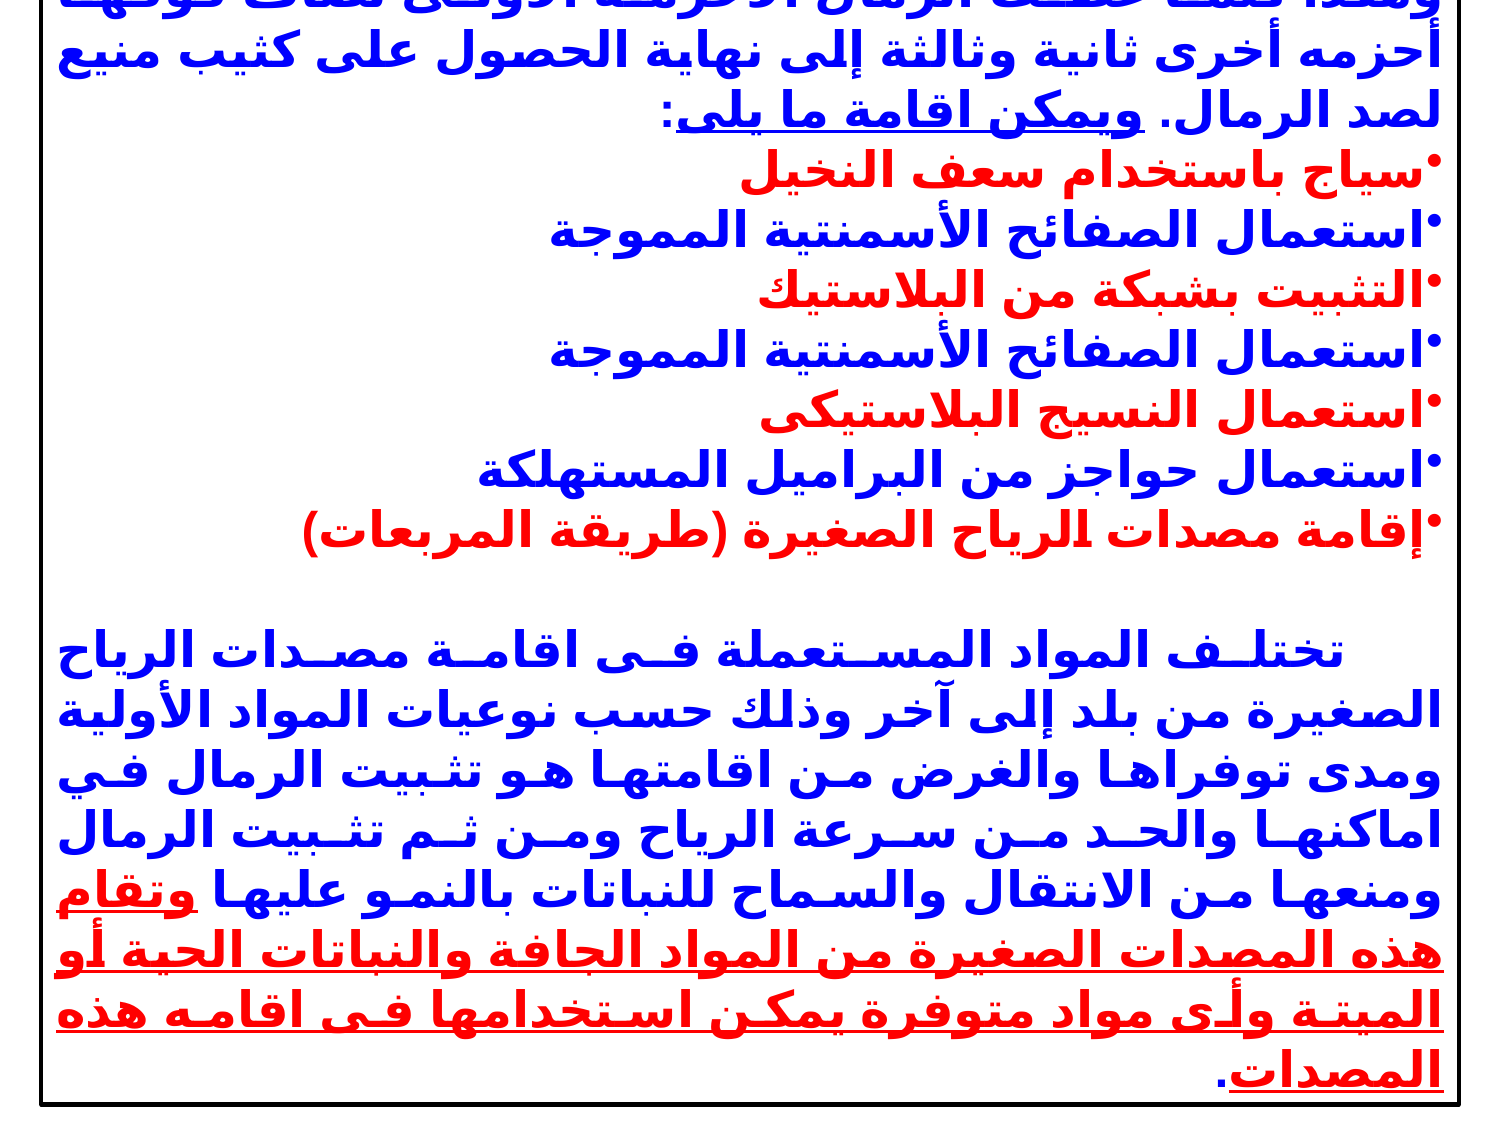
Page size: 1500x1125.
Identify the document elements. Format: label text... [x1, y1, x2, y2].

slide_number 26 [1074, 1042, 1425, 1103]
text_box وهكذا كلما غطت الرمال الأحزمة الأولى تضاف فوقها أحزمه أخرى ثانية وثالثة إلى نهاية الحصول على كثيب منيع لصد الرمال. ويمكن اقامة ما يلى: سياج باستخدام سعف النخيل استعمال الصفائح الأسمنتية المموجة التثبيت بشبكة من البلاستيك استعمال الصفائح الأسمنتية المموجة استعمال النسيج البلاستيكى استعمال حواجز من البراميل المستهلكة إقامة مصدات الرياح الصغيرة (طريقة المربعات) تختلف المواد المستعملة فى اقامة مصدات الرياح الصغيرة من بلد إلى آخر وذلك حسب نوعيات المواد الأولية ومدى توفراها والغرض من اقامتها هو تثبيت الرمال في اماكنها والحد من سرعة الرياح ومن ثم تثبيت الرمال ومنعها من الانتقال والسماح للنباتات بالنمو عليها وتقام هذه المصدات الصغيرة من المواد الجافة والنباتات الحية أو الميتة وأى مواد متوفرة يمكن استخدامها فى اقامه هذه المصدات. [39, 0, 1461, 1107]
